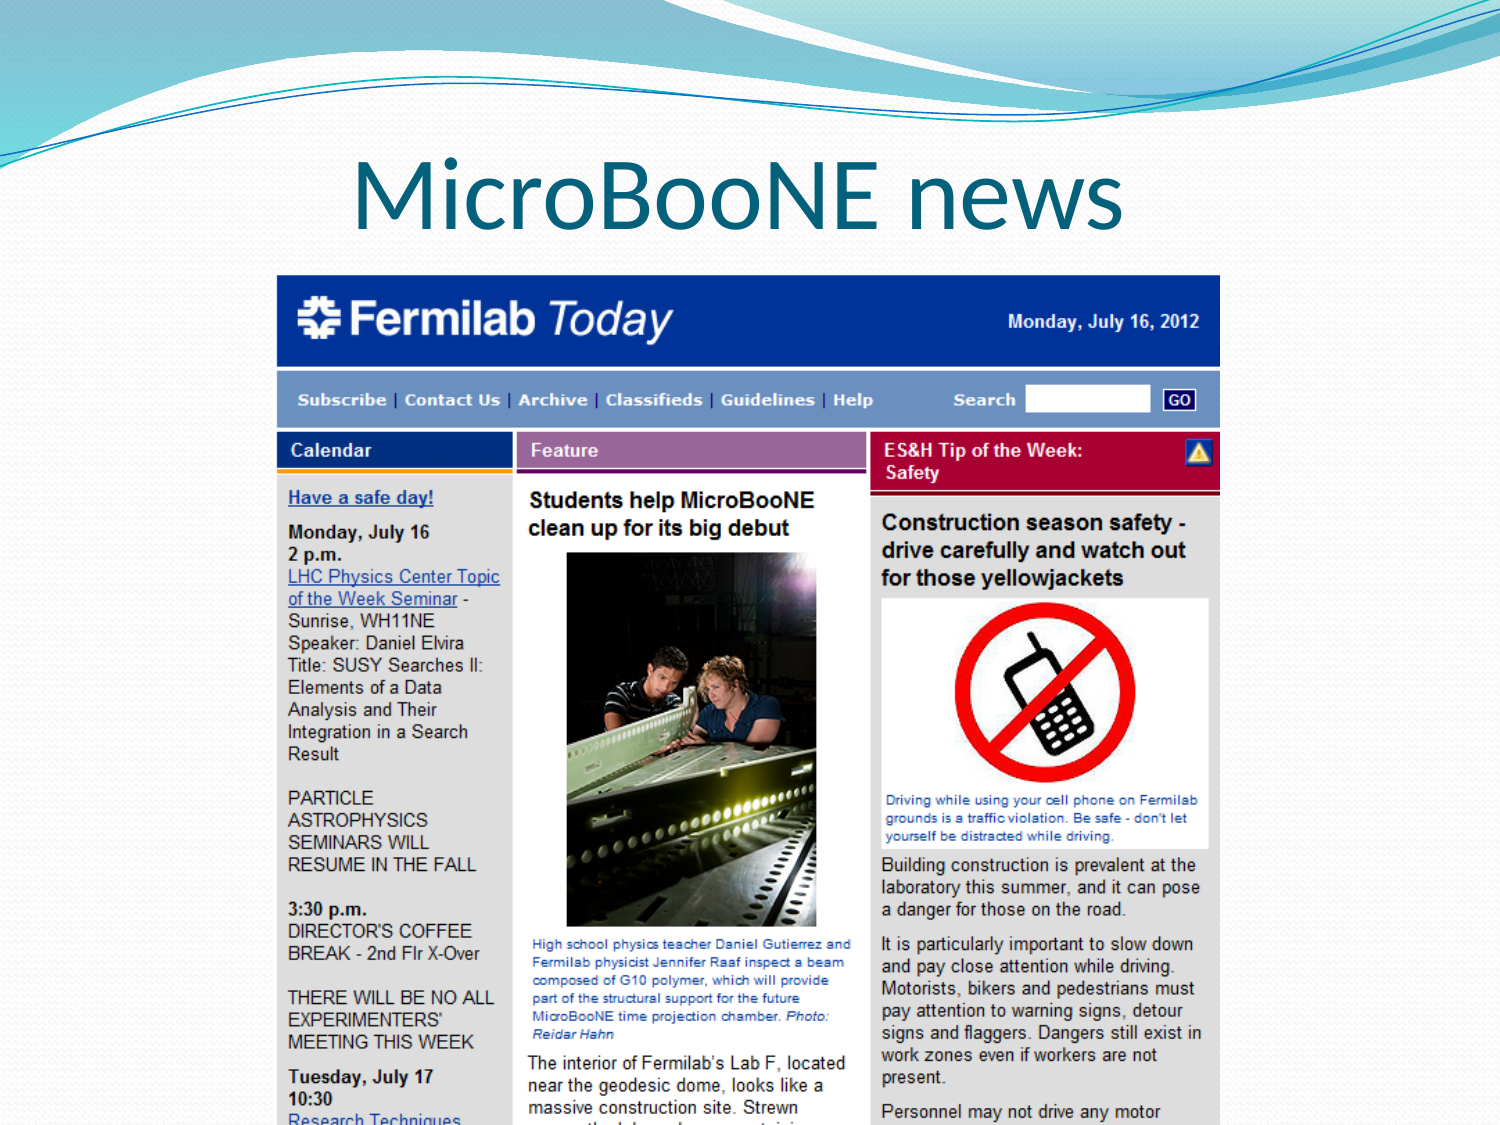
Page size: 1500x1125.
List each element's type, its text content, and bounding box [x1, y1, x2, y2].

picture [273, 274, 1220, 1125]
title MicroBooNE news [75, 62, 1425, 250]
